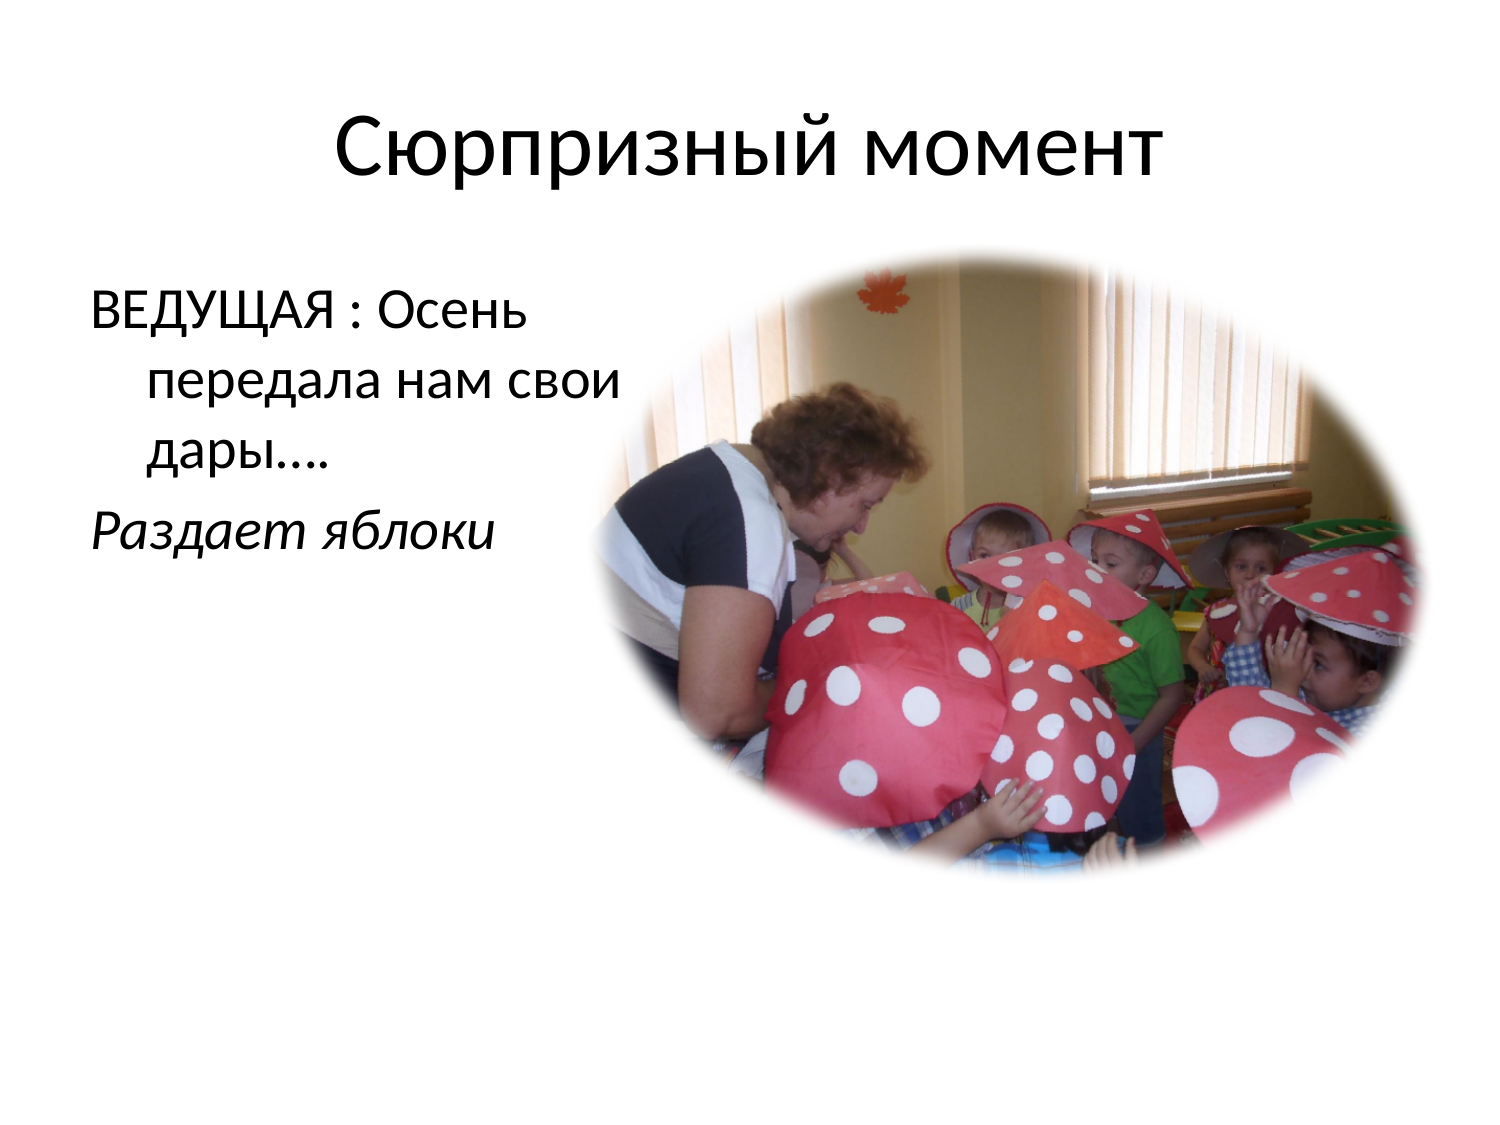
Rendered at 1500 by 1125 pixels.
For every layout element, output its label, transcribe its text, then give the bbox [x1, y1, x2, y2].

list ВЕДУЩАЯ : Осень передала нам свои дары…. Раздает яблоки [75, 262, 738, 1005]
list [583, 244, 1436, 884]
title Сюрпризный момент [75, 45, 1425, 233]
